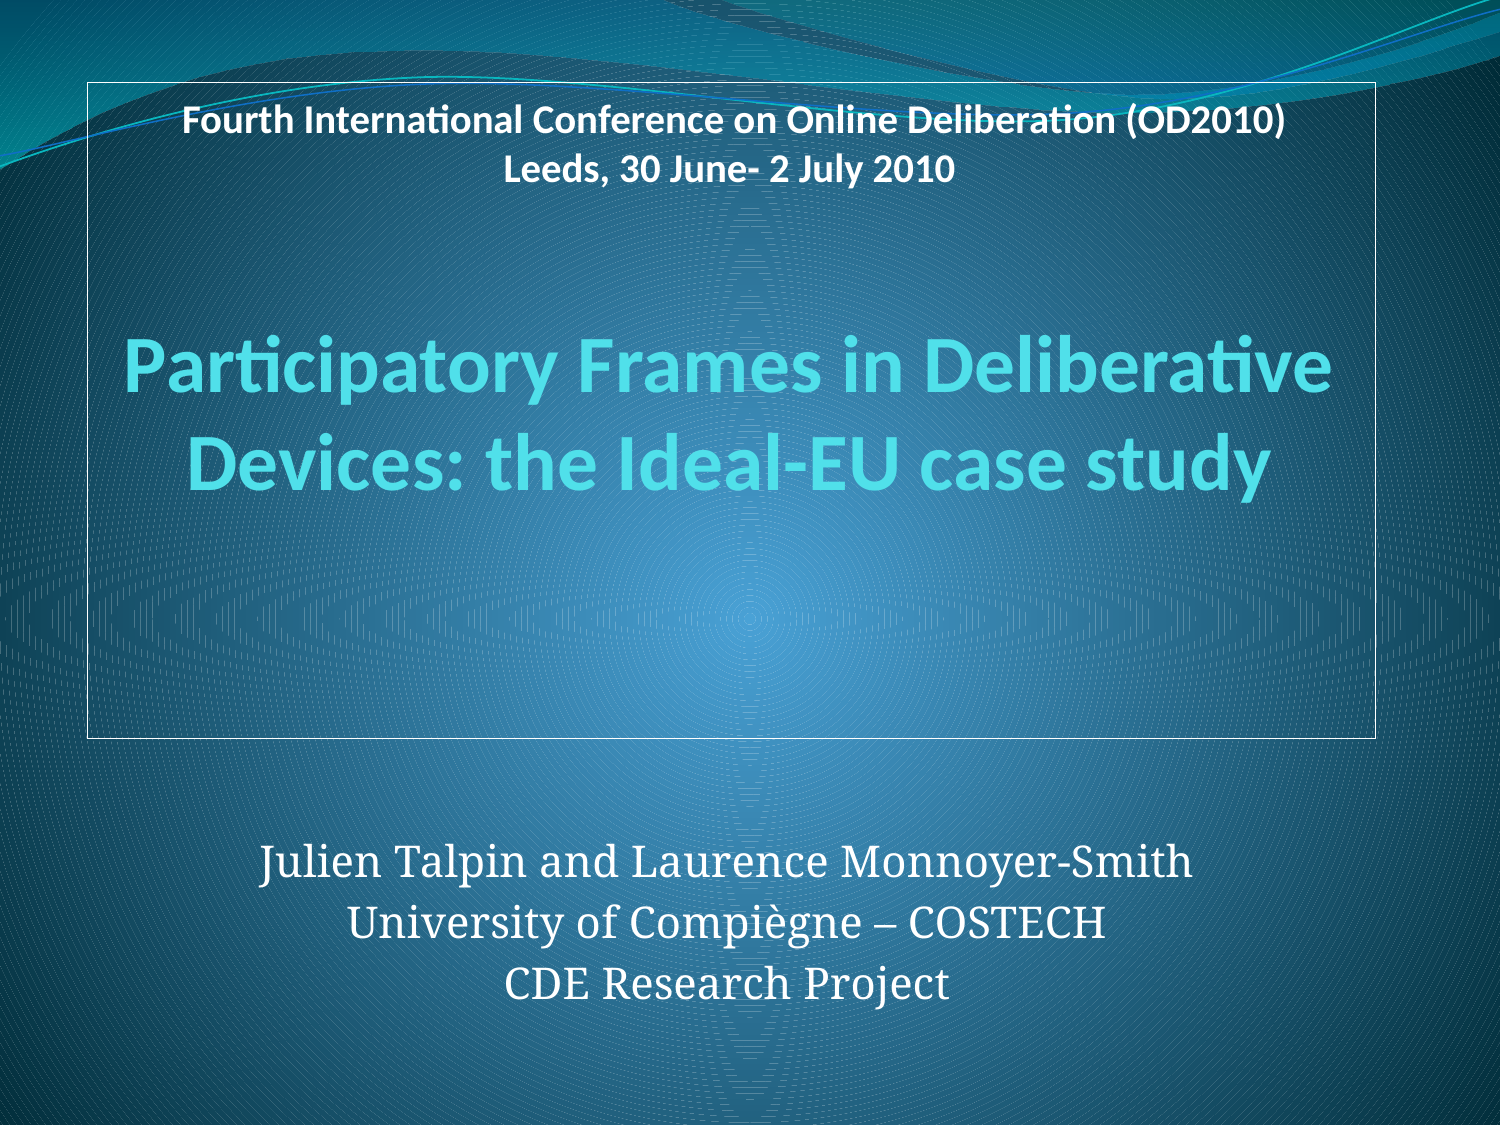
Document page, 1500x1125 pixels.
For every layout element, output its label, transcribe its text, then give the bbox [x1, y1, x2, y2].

subtitle Julien Talpin and Laurence Monnoyer-Smith University of Compiègne – COSTECH CDE Research Project [87, 703, 1376, 1020]
title Fourth International Conference on Online Deliberation (OD2010) Leeds, 30 June- 2 July 2010 Participatory Frames in Deliberative Devices: the Ideal-EU case study [87, 82, 1376, 703]
